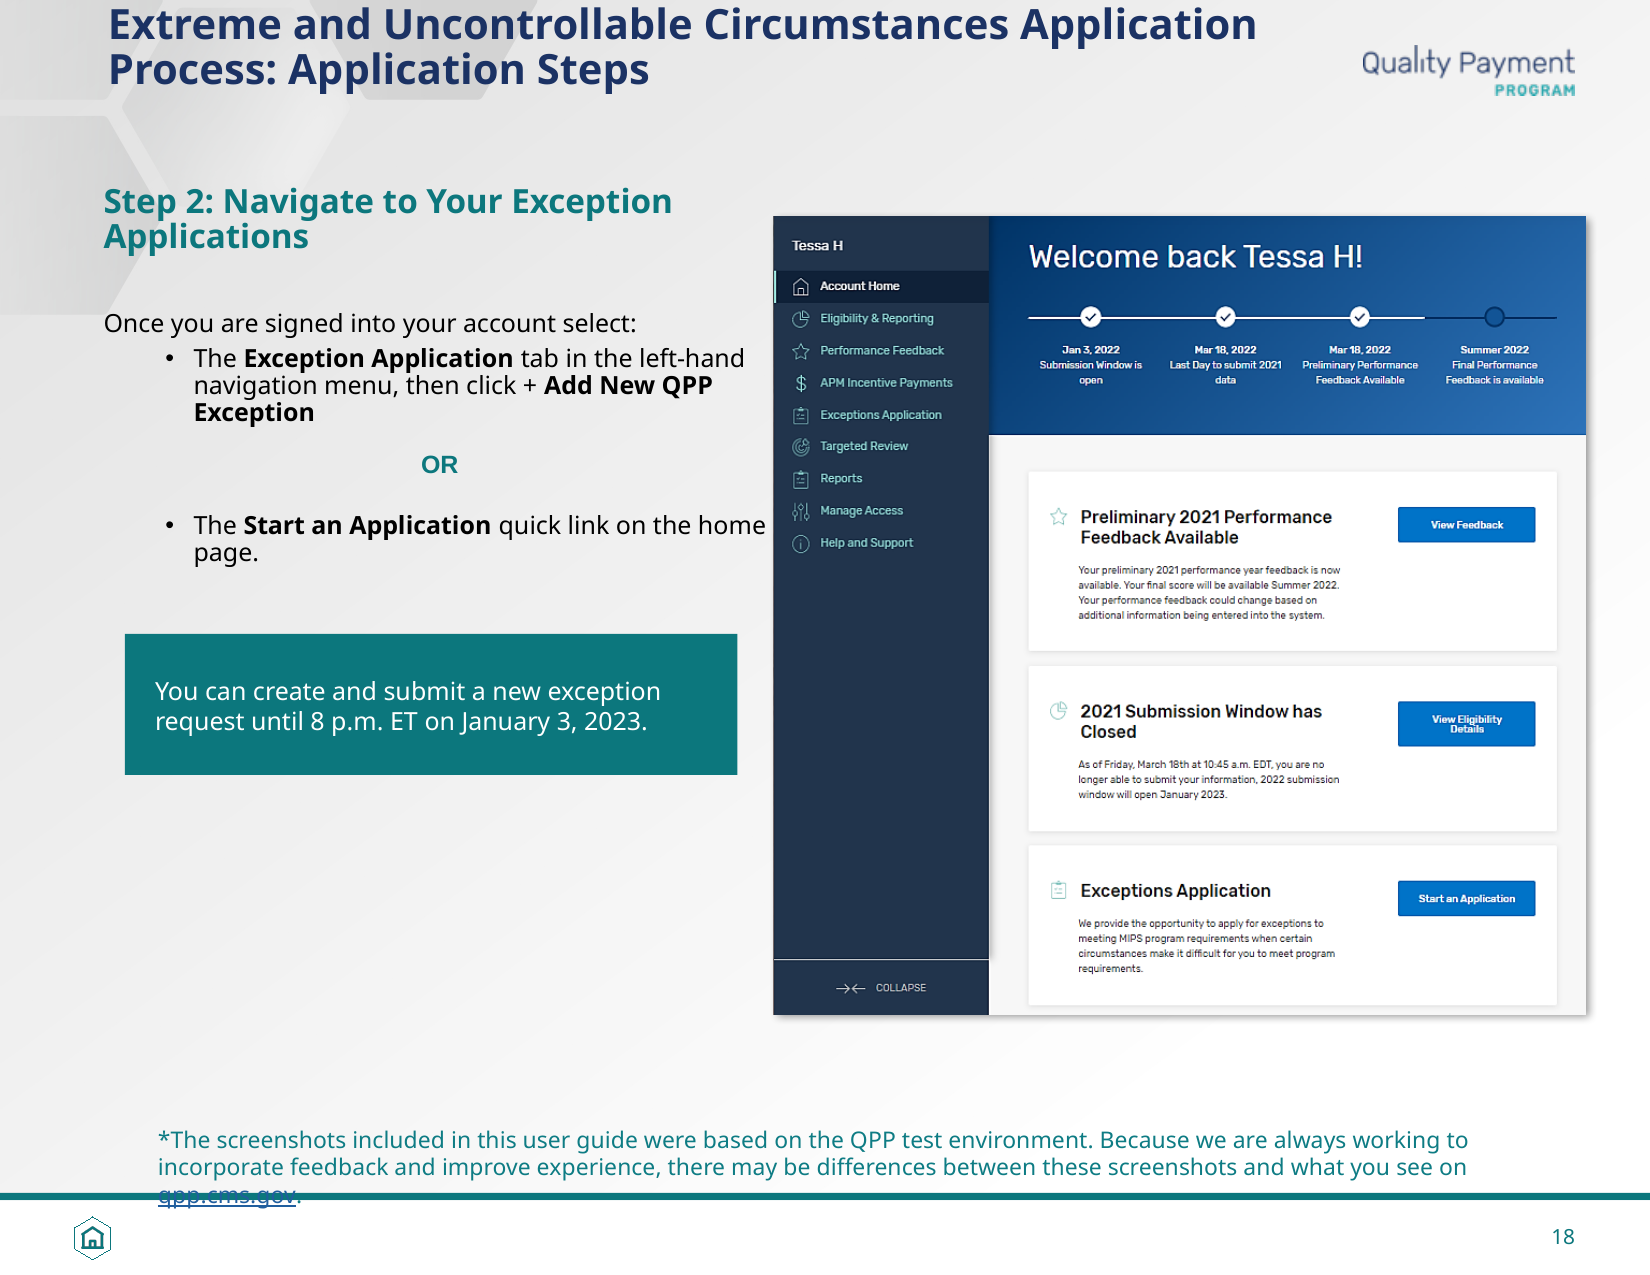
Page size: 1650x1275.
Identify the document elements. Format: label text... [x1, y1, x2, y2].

text_box You can create and submit a new exception request until 8 p.m. ET on January 3, 2023. [124, 633, 738, 775]
table_cell [0, 0, 1650, 1192]
picture [773, 216, 1587, 1015]
list Step 2: Navigate to Your Exception Applications Once you are signed into your account select:​ The Exception Application tab in the left-hand navigation menu, then click + Add New QPP Exception​ OR​ The Start an Application quick link on the home page. [88, 176, 812, 1163]
title Extreme and Uncontrollable Circumstances Application Process: Application Steps [92, 10, 1375, 87]
picture [79, 1224, 106, 1251]
text_box *The screenshots included in this user guide were based on the QPP test environment. Because we are always working to incorporate feedback and improve experience, there may be differences between these screenshots and what you see on qpp.cms.gov. [143, 1118, 1549, 1220]
picture [1363, 45, 1575, 96]
